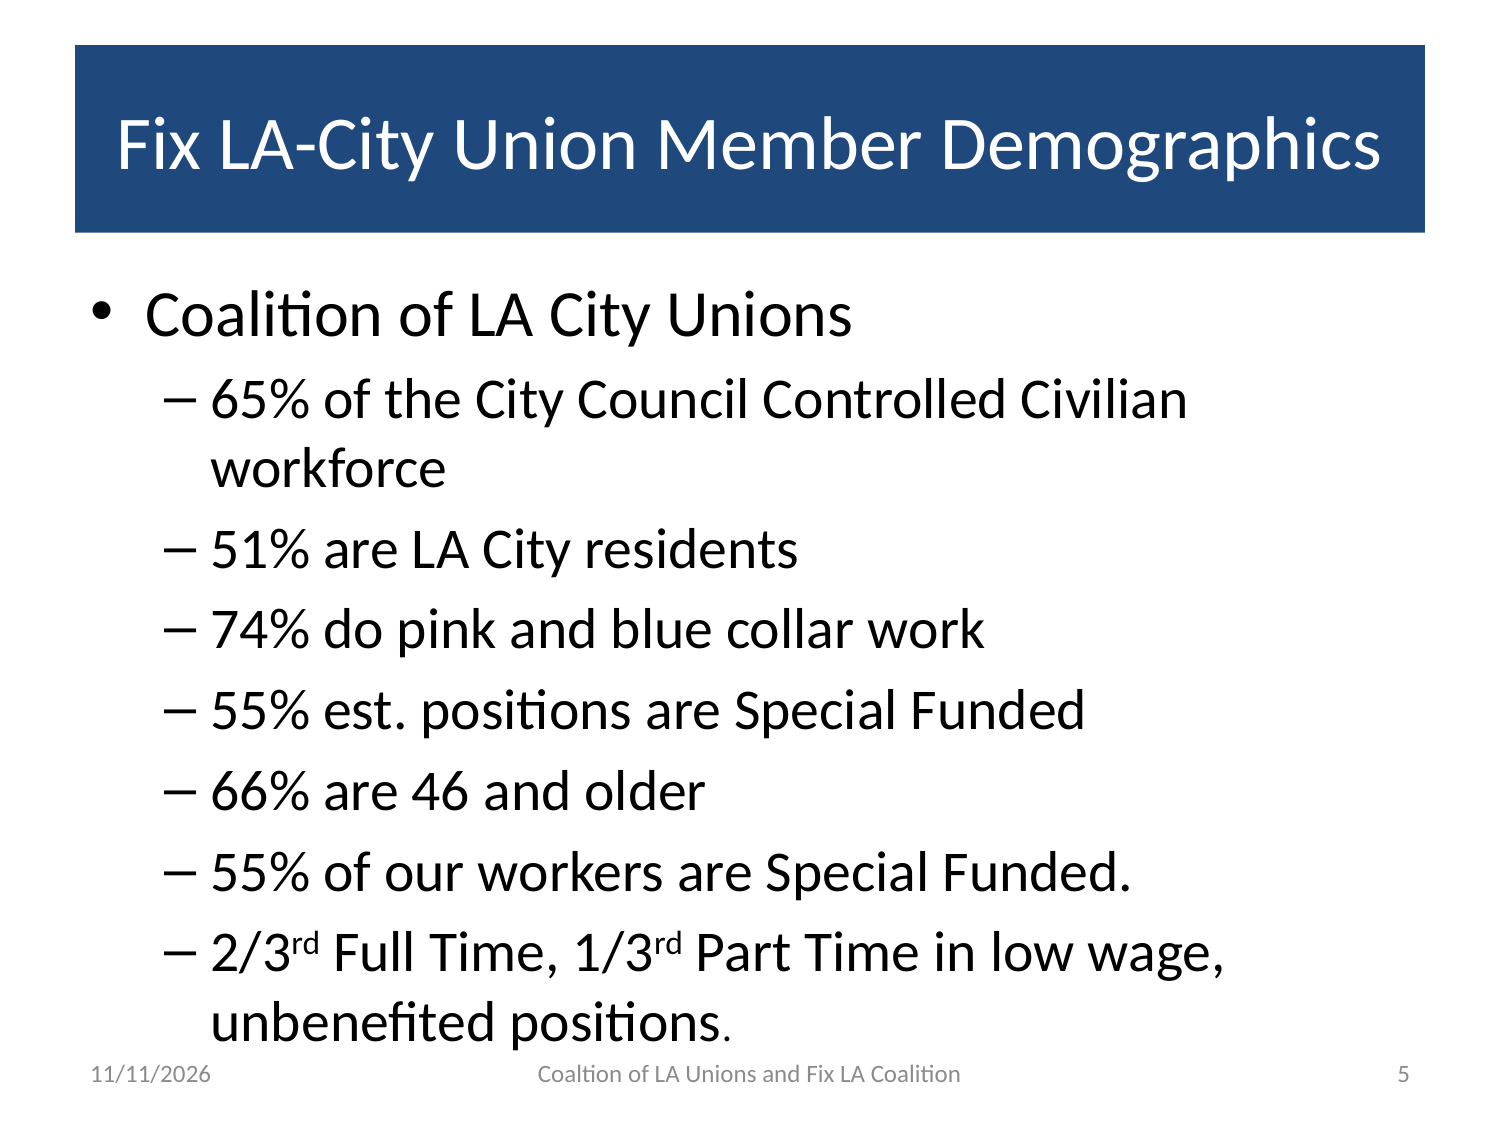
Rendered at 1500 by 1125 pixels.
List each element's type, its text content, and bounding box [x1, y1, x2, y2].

list Coalition of LA City Unions 65% of the City Council Controlled Civilian workforce 51% are LA City residents 74% do pink and blue collar work 55% est. positions are Special Funded 66% are 46 and older 55% of our workers are Special Funded. 2/3rd Full Time, 1/3rd Part Time in low wage, unbenefited positions. [75, 262, 1425, 1063]
footer Coaltion of LA Unions and Fix LA Coalition [512, 1042, 988, 1103]
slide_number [75, 1042, 425, 1103]
title Fix LA-City Union Member Demographics [75, 45, 1425, 233]
slide_number 5 [1074, 1042, 1425, 1103]
